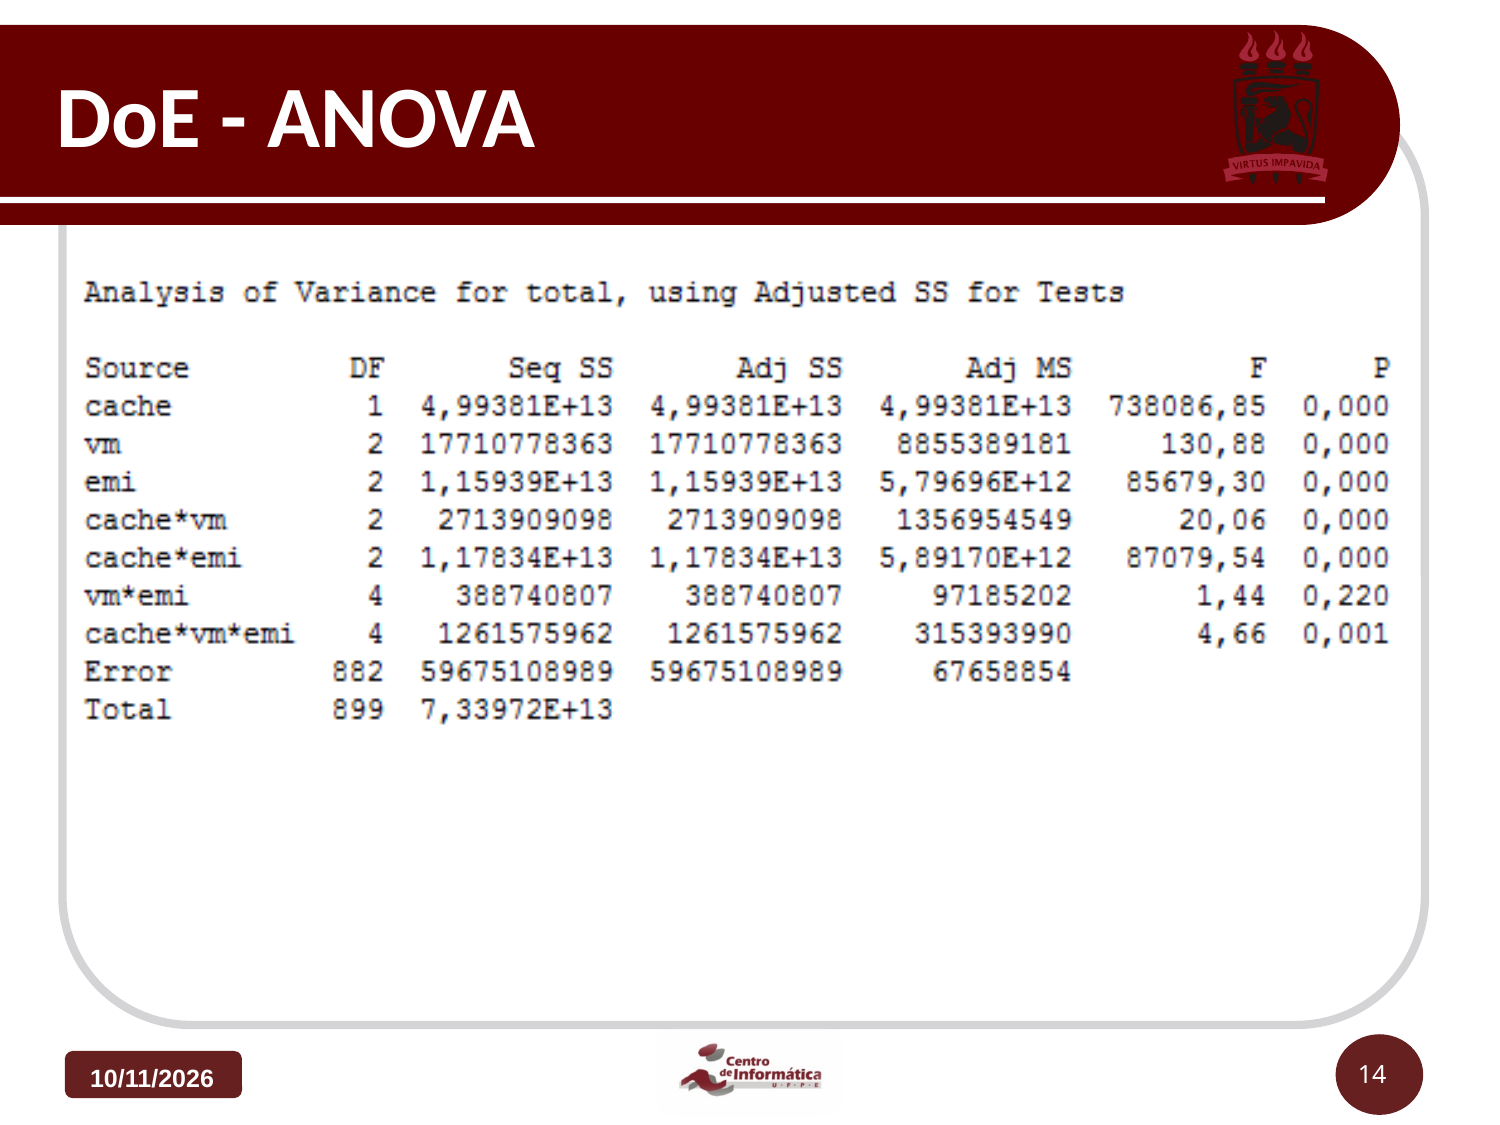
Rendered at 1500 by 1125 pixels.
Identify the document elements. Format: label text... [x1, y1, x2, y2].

title DoE - ANOVA [41, 37, 1347, 188]
picture [1223, 30, 1328, 37]
picture [70, 257, 1417, 740]
picture [685, 1052, 815, 1088]
slide_number 14 [1051, 1025, 1402, 1100]
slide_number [75, 1025, 425, 1100]
